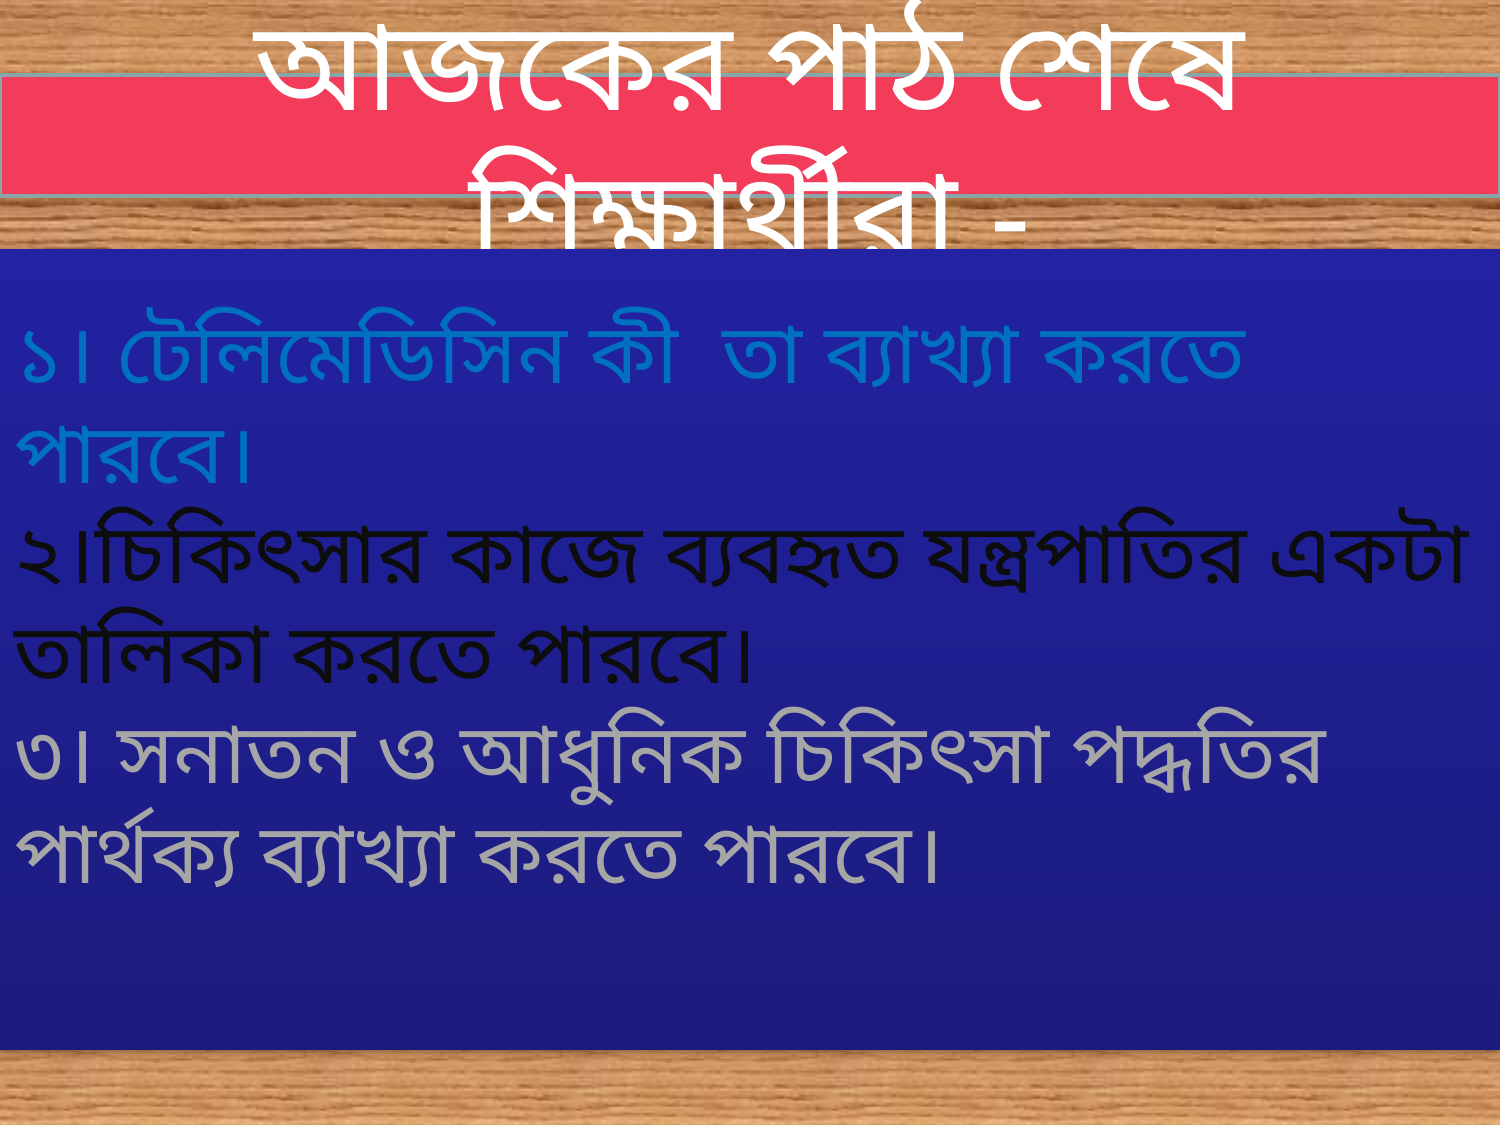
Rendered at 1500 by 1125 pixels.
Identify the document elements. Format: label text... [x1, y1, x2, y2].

text_box ১। টেলিমেডিসিন কী তা ব্যাখ্যা করতে পারবে। ২।চিকিৎসার কাজে ব্যবহৃত যন্ত্রপাতির একটা তালিকা করতে পারবে। ৩। সনাতন ও আধুনিক চিকিৎসা পদ্ধতির পার্থক্য ব্যাখ্যা করতে পারবে। [0, 249, 1500, 1050]
picture [0, 198, 1500, 249]
text_box আজকের পাঠ শেষে শিক্ষার্থীরা - [0, 73, 1500, 198]
picture [0, 1050, 1500, 1125]
picture [0, 0, 1500, 73]
